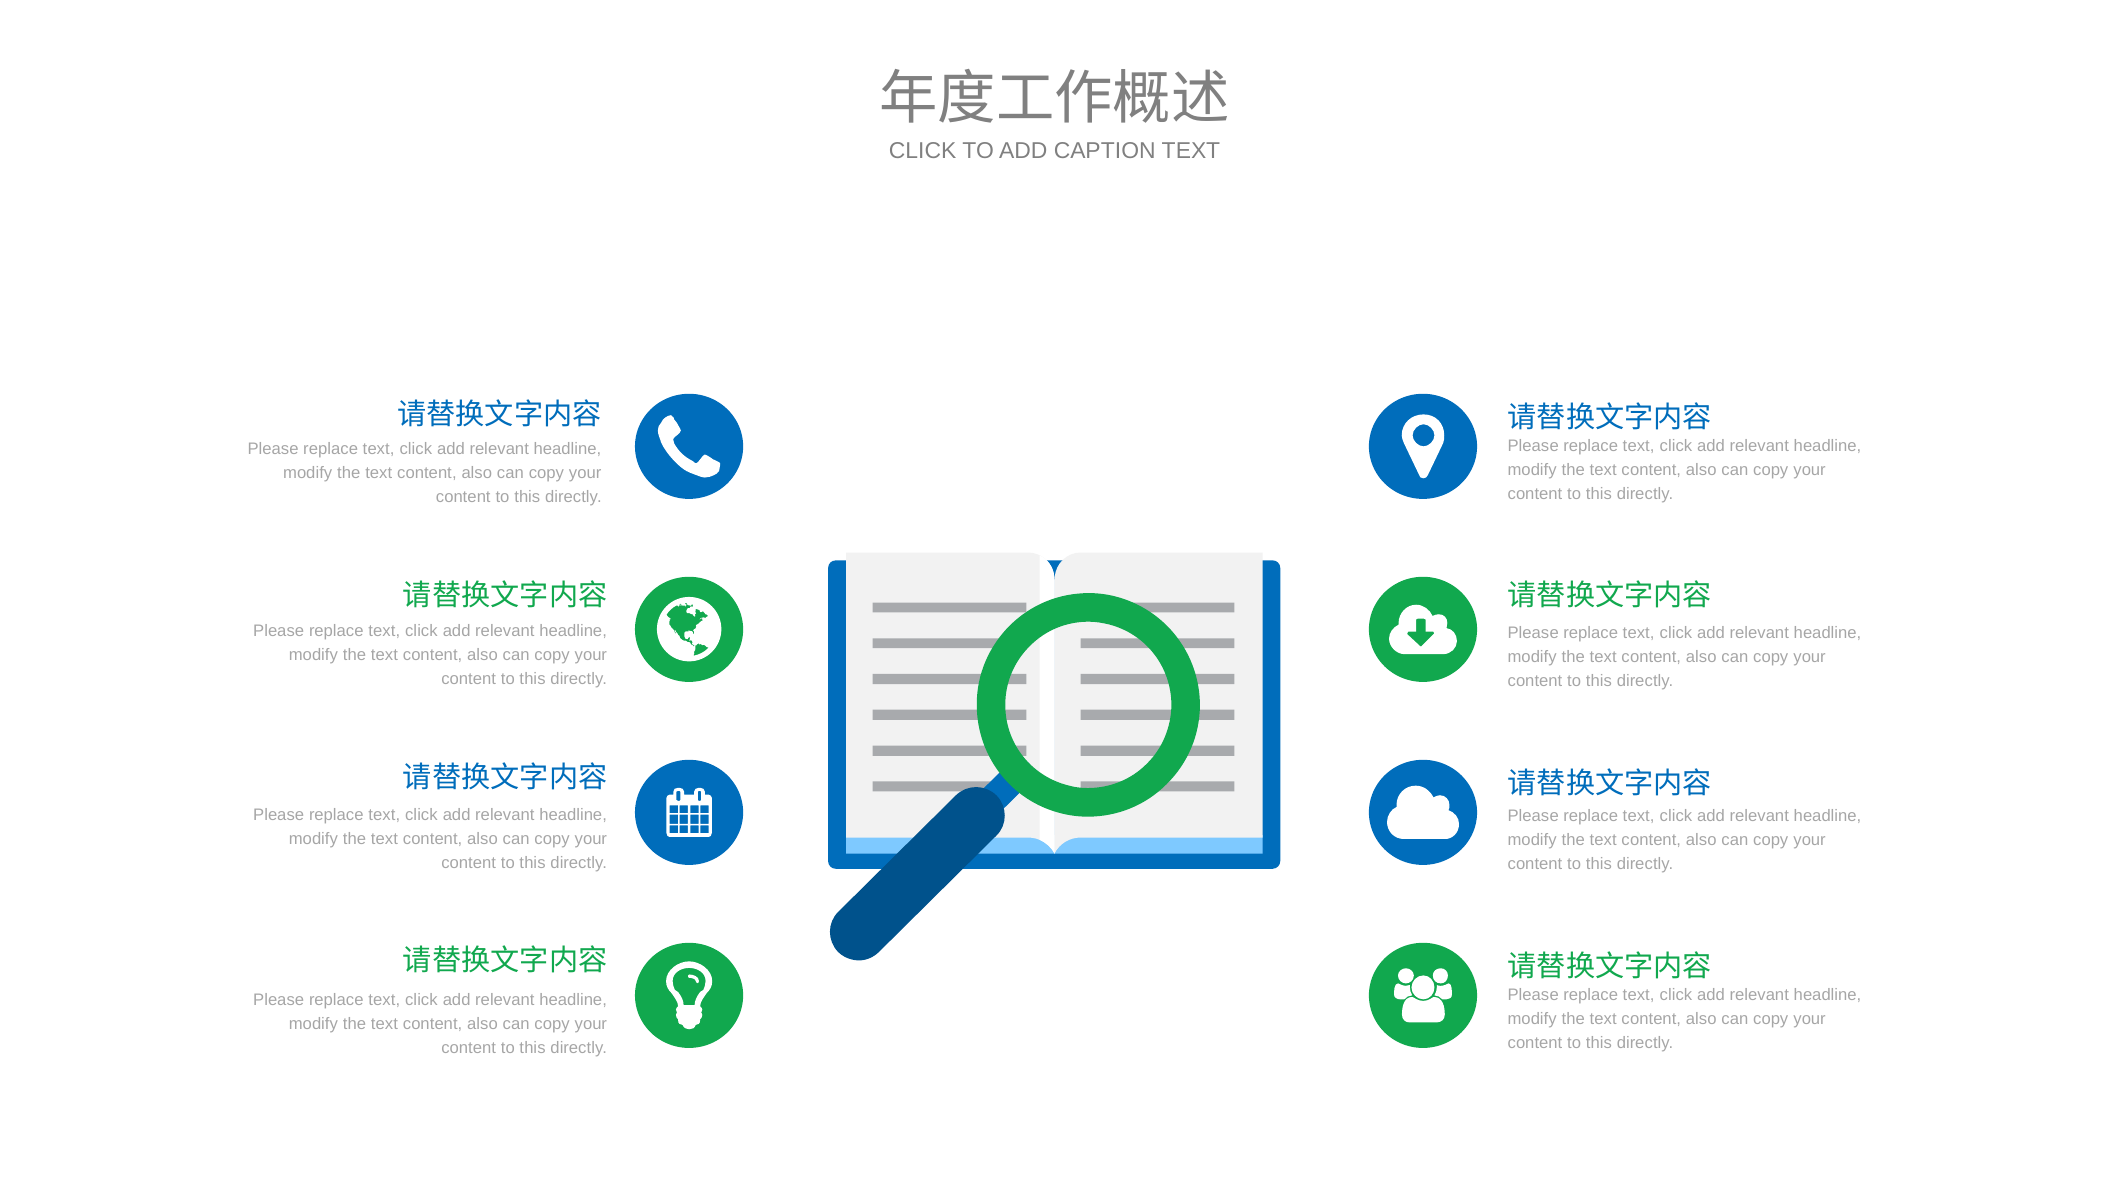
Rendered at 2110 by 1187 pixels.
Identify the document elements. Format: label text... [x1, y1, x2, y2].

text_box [1368, 393, 1478, 499]
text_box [246, 388, 602, 507]
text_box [827, 552, 1281, 963]
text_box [251, 934, 608, 1058]
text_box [251, 750, 608, 873]
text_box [634, 393, 744, 499]
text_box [1368, 576, 1478, 682]
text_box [1368, 942, 1478, 1048]
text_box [1368, 759, 1478, 865]
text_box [1507, 390, 1864, 504]
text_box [634, 759, 744, 865]
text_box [1507, 569, 1864, 691]
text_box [1507, 939, 1864, 1053]
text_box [1507, 756, 1864, 874]
text_box CLICK TO ADD CAPTION TEXT [865, 135, 1245, 163]
text_box 年度工作概述 [865, 60, 1245, 131]
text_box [634, 942, 744, 1048]
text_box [634, 576, 744, 682]
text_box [251, 568, 608, 689]
